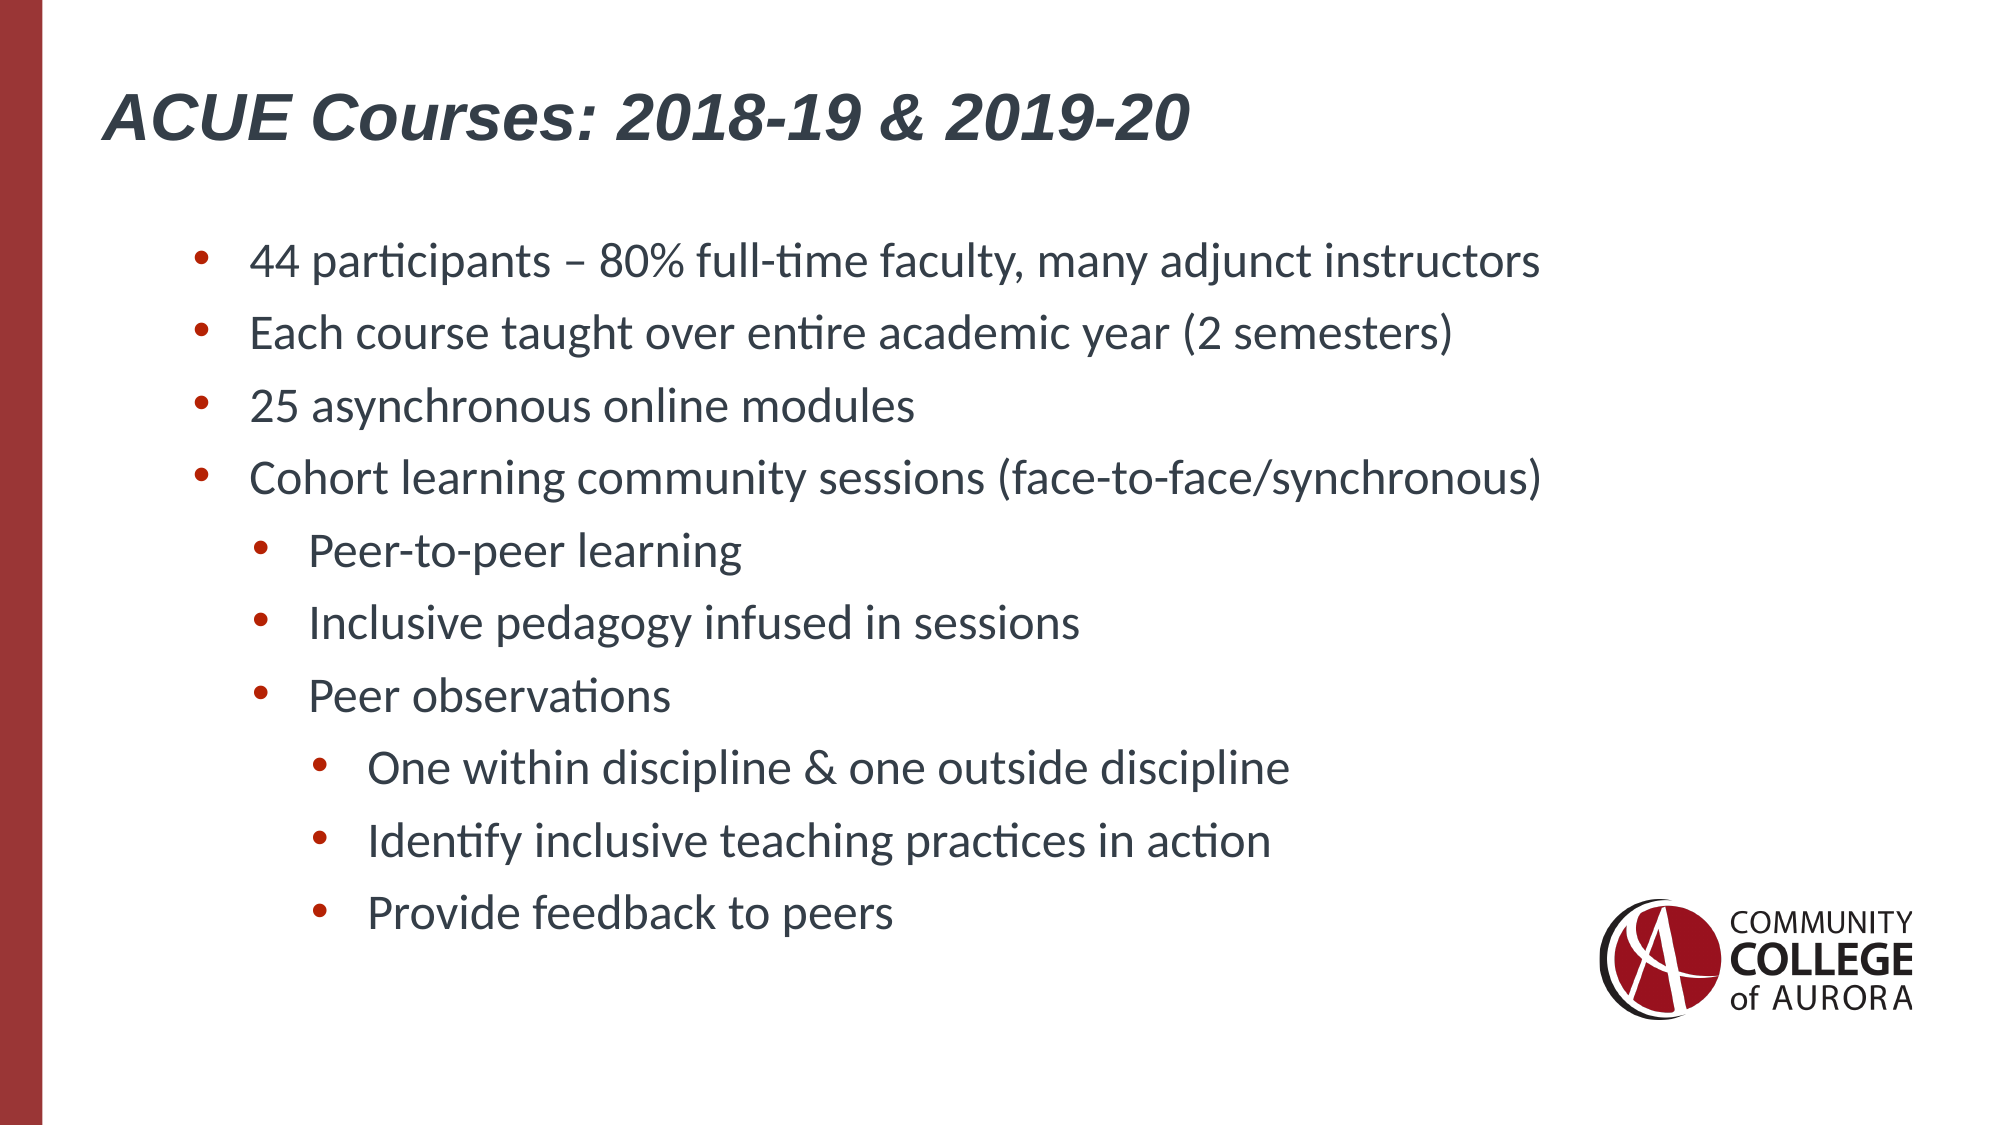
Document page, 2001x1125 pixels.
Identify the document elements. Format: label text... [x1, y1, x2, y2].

picture [1599, 899, 1913, 1020]
text_box ACUE Courses: 2018-19 & 2019-20 [87, 65, 1912, 161]
text_box 44 participants – 80% full-time faculty, many adjunct instructors Each course taught over entire academic year (2 semesters) 25 asynchronous online modules Cohort learning community sessions (face-to-face/synchronous) Peer-to-peer learning Inclusive pedagogy infused in sessions Peer observations One within discipline & one outside discipline Identify inclusive teaching practices in action Provide feedback to peers [133, 227, 1815, 1004]
